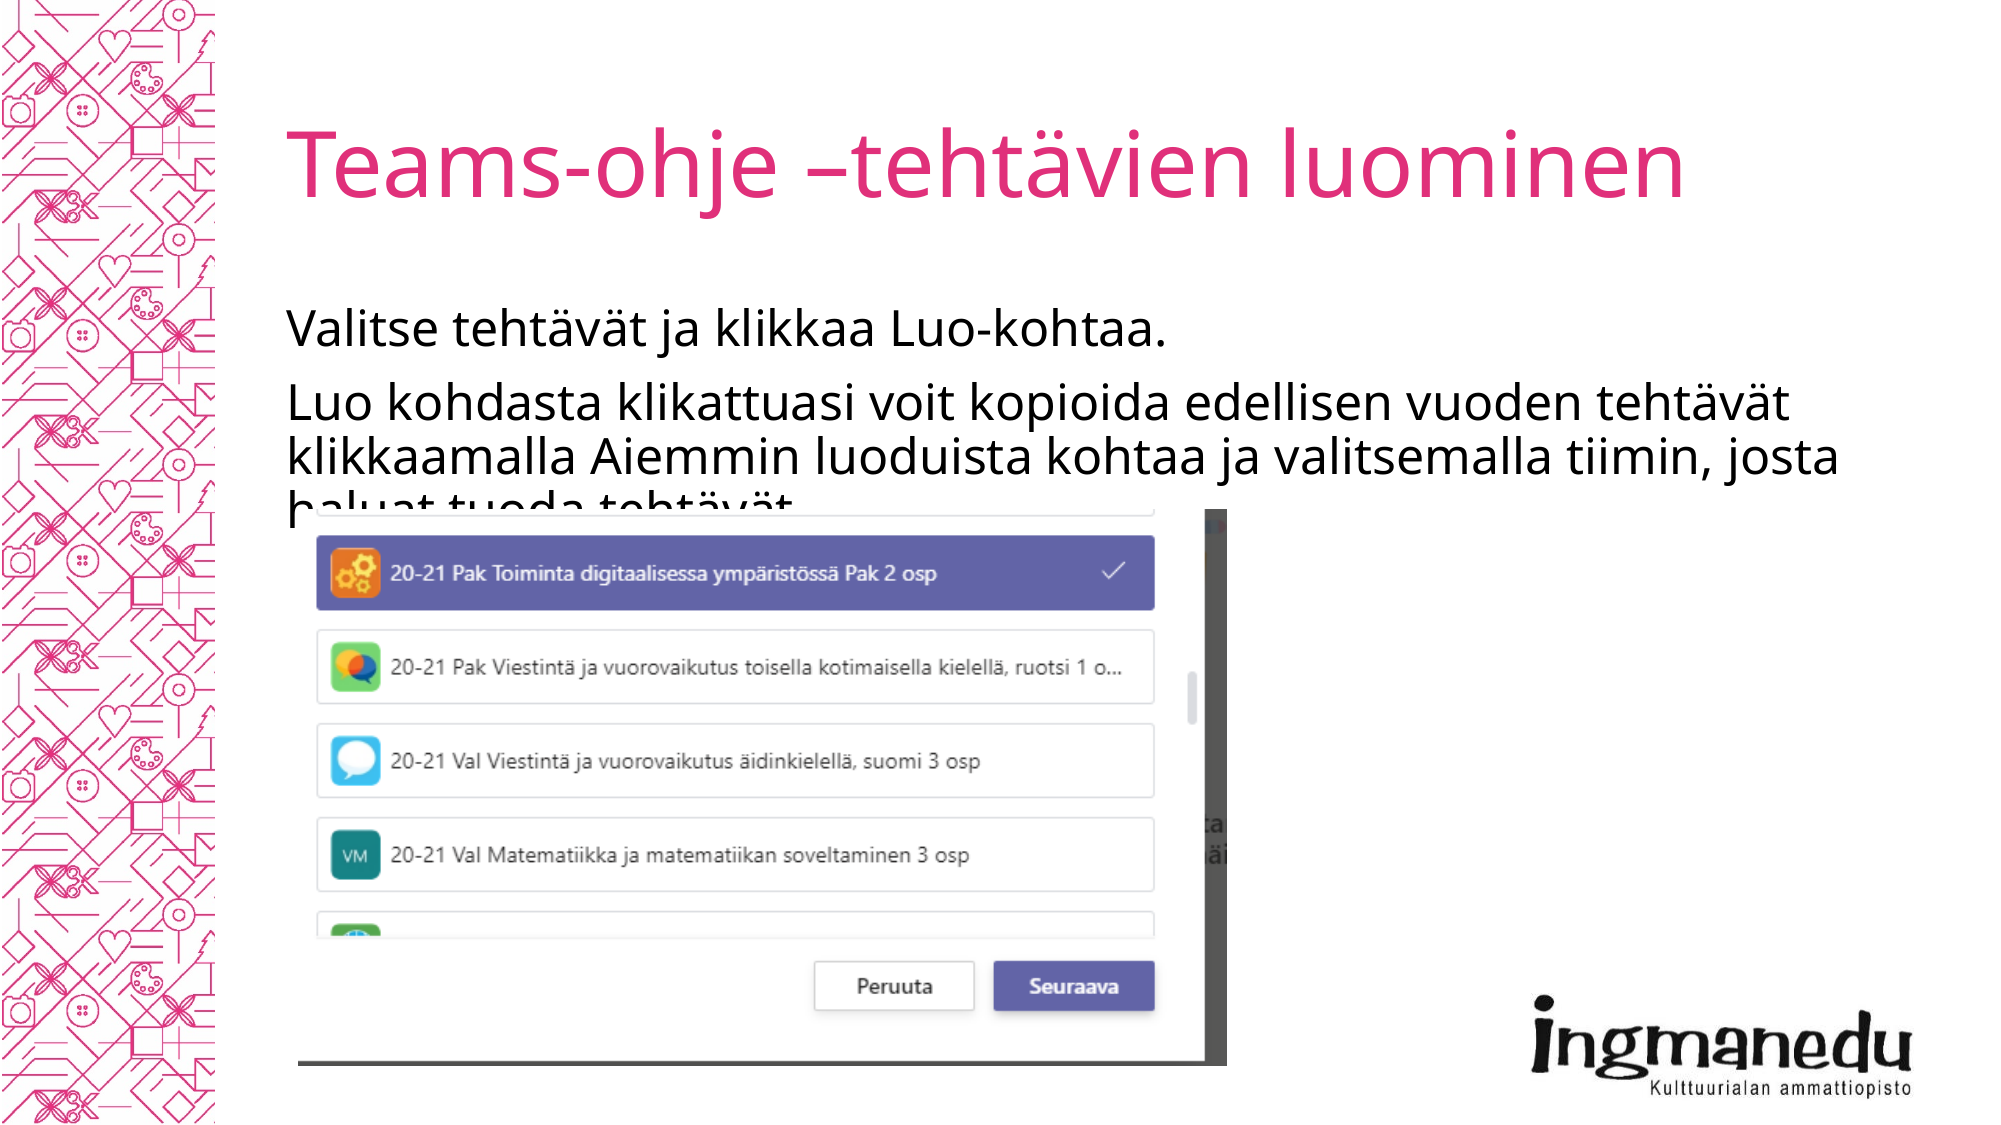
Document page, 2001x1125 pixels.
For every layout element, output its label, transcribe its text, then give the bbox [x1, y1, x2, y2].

picture [1530, 993, 1914, 1101]
picture [298, 509, 1227, 1066]
list Valitse tehtävät ja klikkaa Luo-kohtaa. Luo kohdasta klikattuasi voit kopioida edellisen vuoden tehtävät klikkaamalla Aiemmin luoduista kohtaa ja valitsemalla tiimin, josta haluat tuoda tehtävät. [271, 295, 1881, 945]
picture [2, 0, 215, 1125]
title Teams-ohje –tehtävien luominen [271, 59, 1884, 277]
